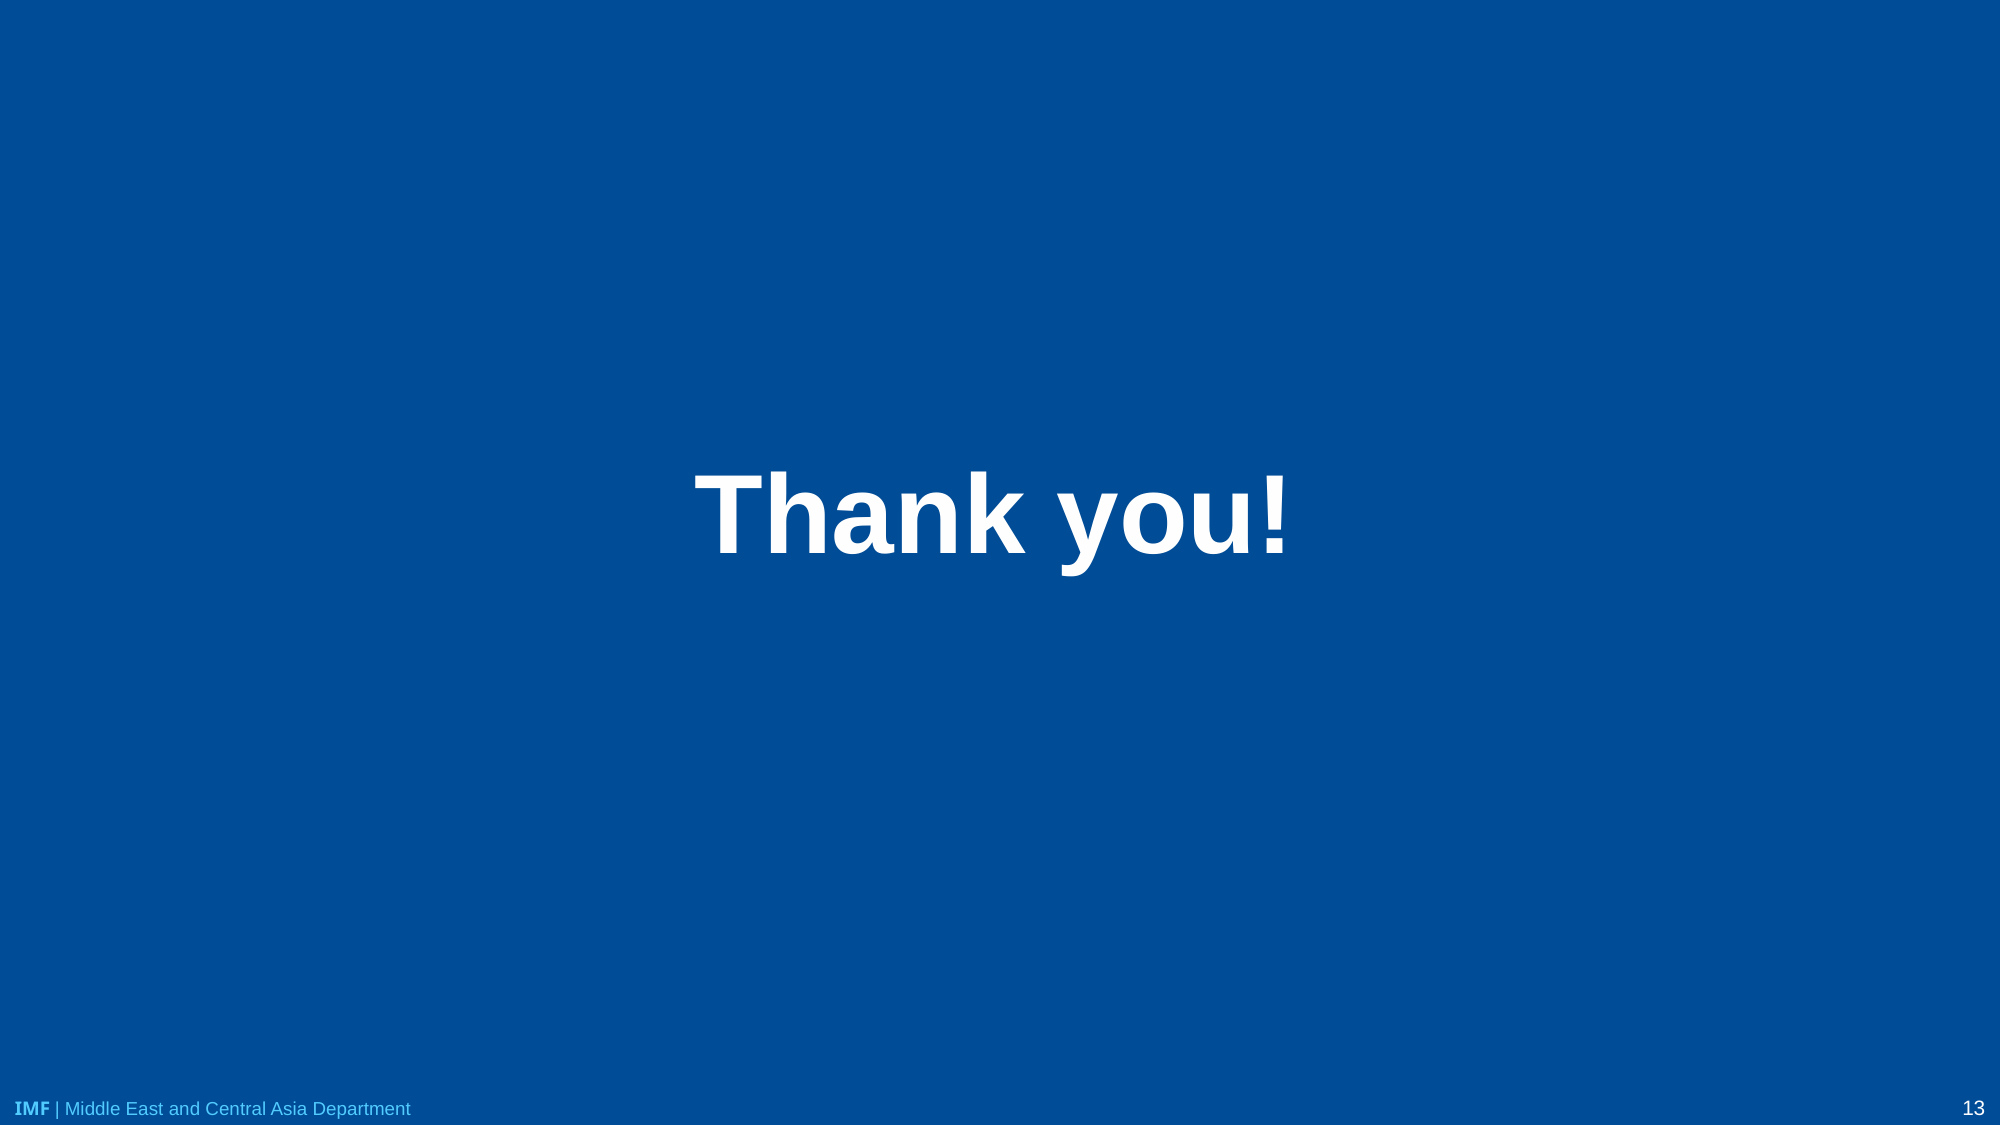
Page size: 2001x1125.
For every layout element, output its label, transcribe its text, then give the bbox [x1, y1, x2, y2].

list Thank you! [192, 64, 1797, 1023]
